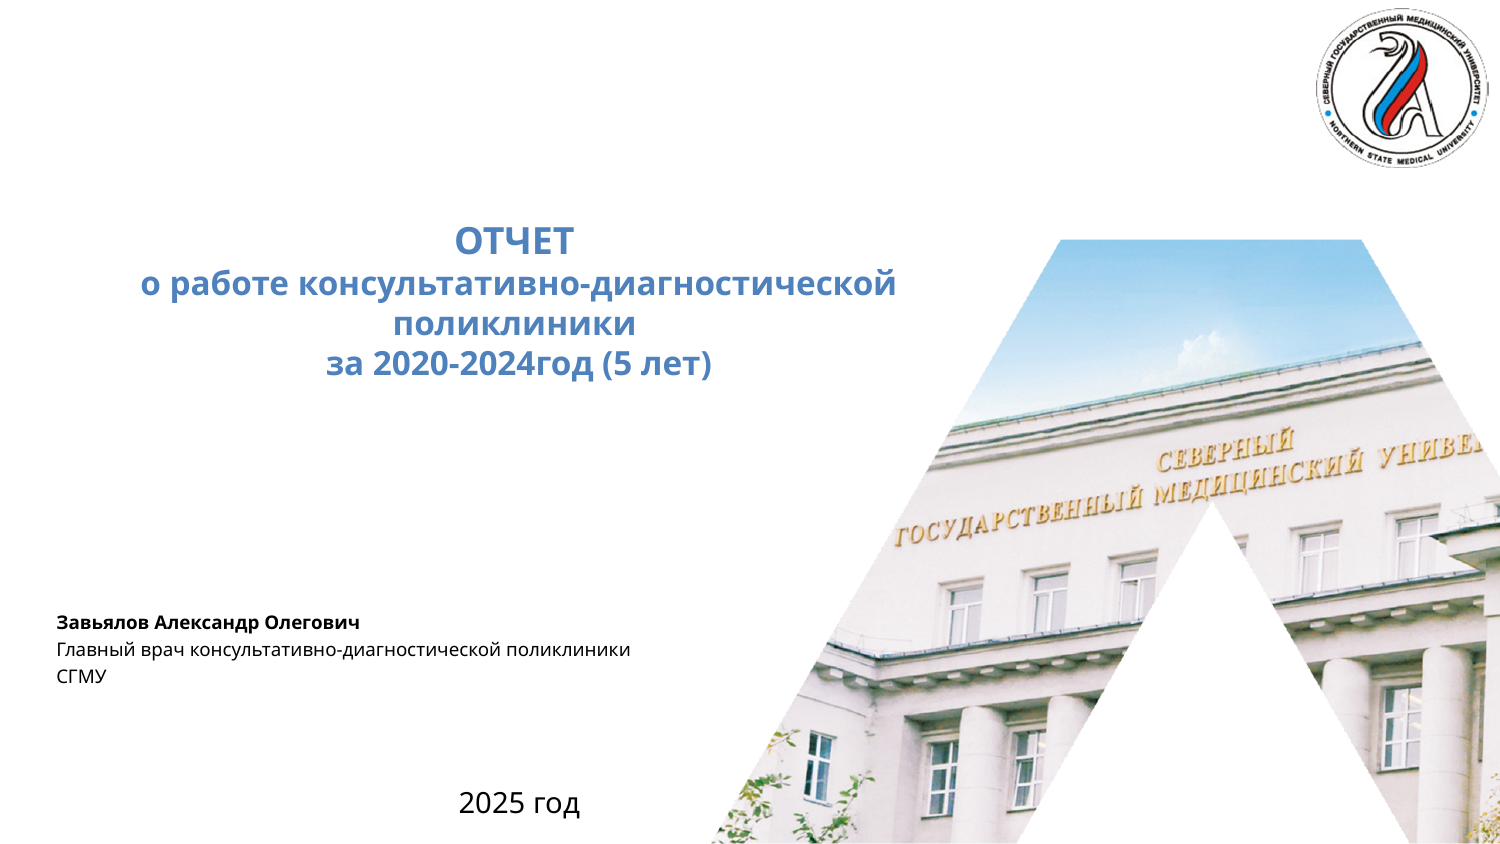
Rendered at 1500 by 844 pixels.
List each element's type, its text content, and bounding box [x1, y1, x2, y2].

picture [651, 199, 1500, 844]
text_box 2025 год [200, 776, 839, 827]
title ОТЧЕТ о работе консультативно-диагностической поликлиники за 2020-2024год (5 лет) [41, 209, 998, 391]
subtitle Завьялов Александр Олегович Главный врач консультативно-диагностической поликлиники СГМУ [41, 599, 680, 756]
picture [1316, 8, 1489, 169]
